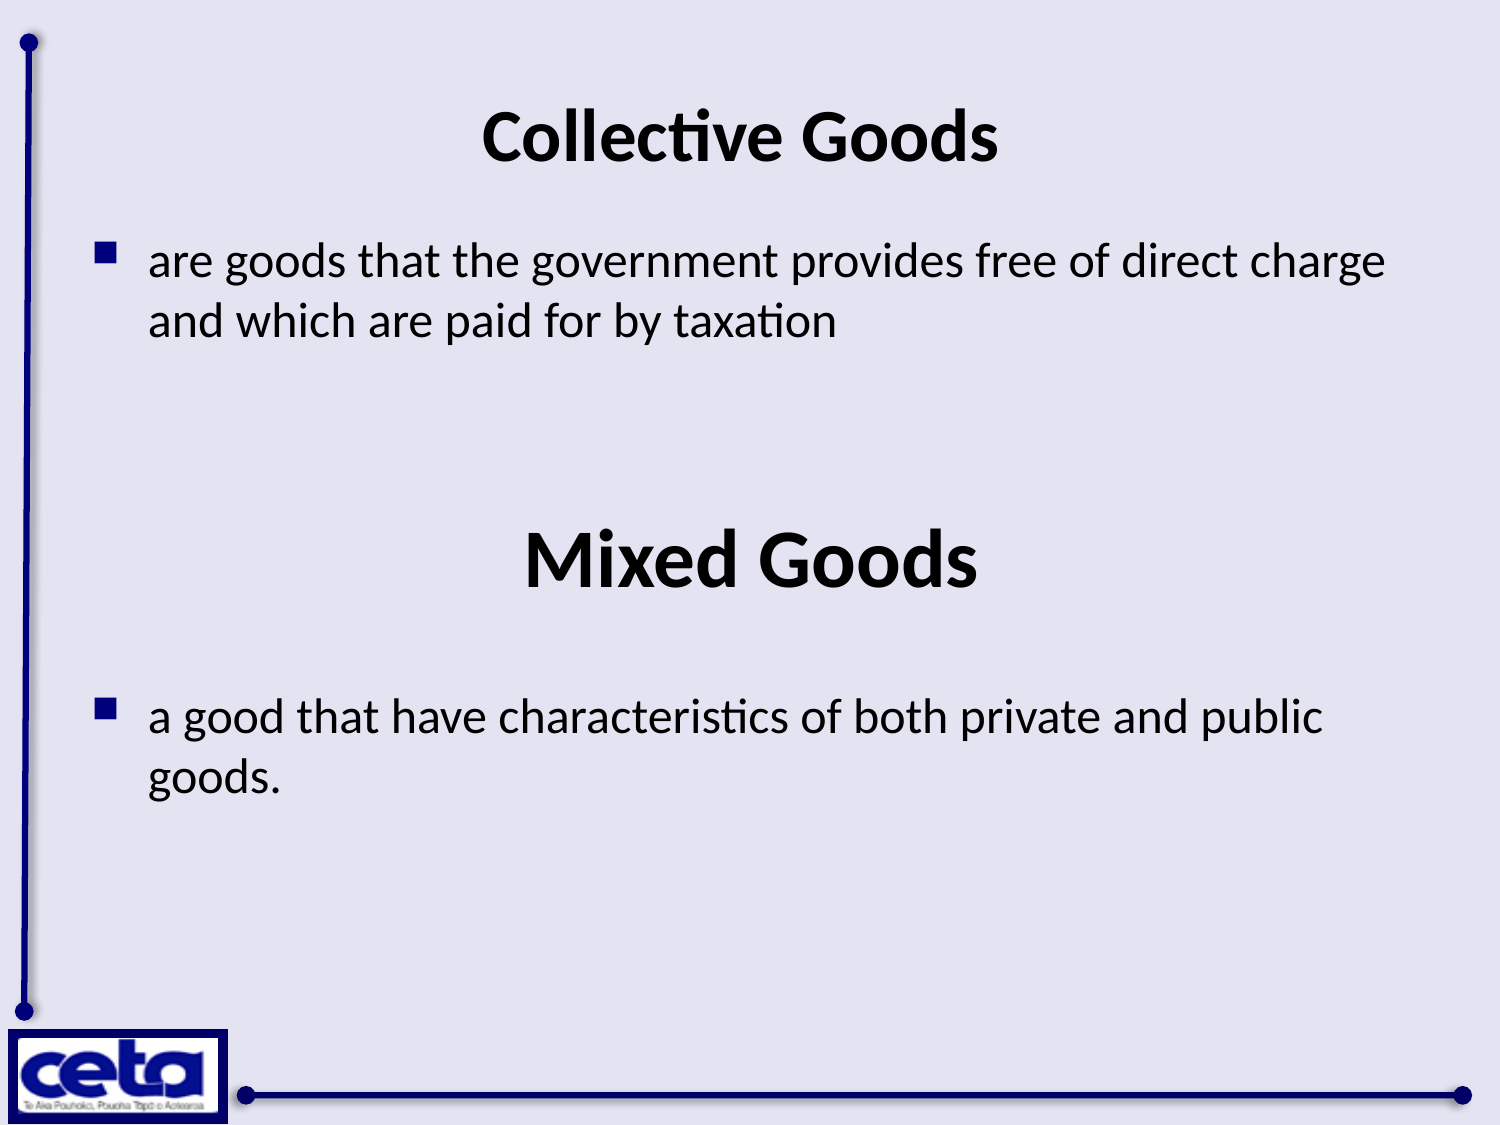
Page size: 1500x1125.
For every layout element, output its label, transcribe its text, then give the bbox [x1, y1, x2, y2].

picture [18, 1038, 218, 1114]
list are goods that the government provides free of direct charge and which are paid for by taxation Mixed Goods a good that have characteristics of both private and public goods. [76, 219, 1427, 917]
title Collective Goods [76, 42, 1424, 219]
